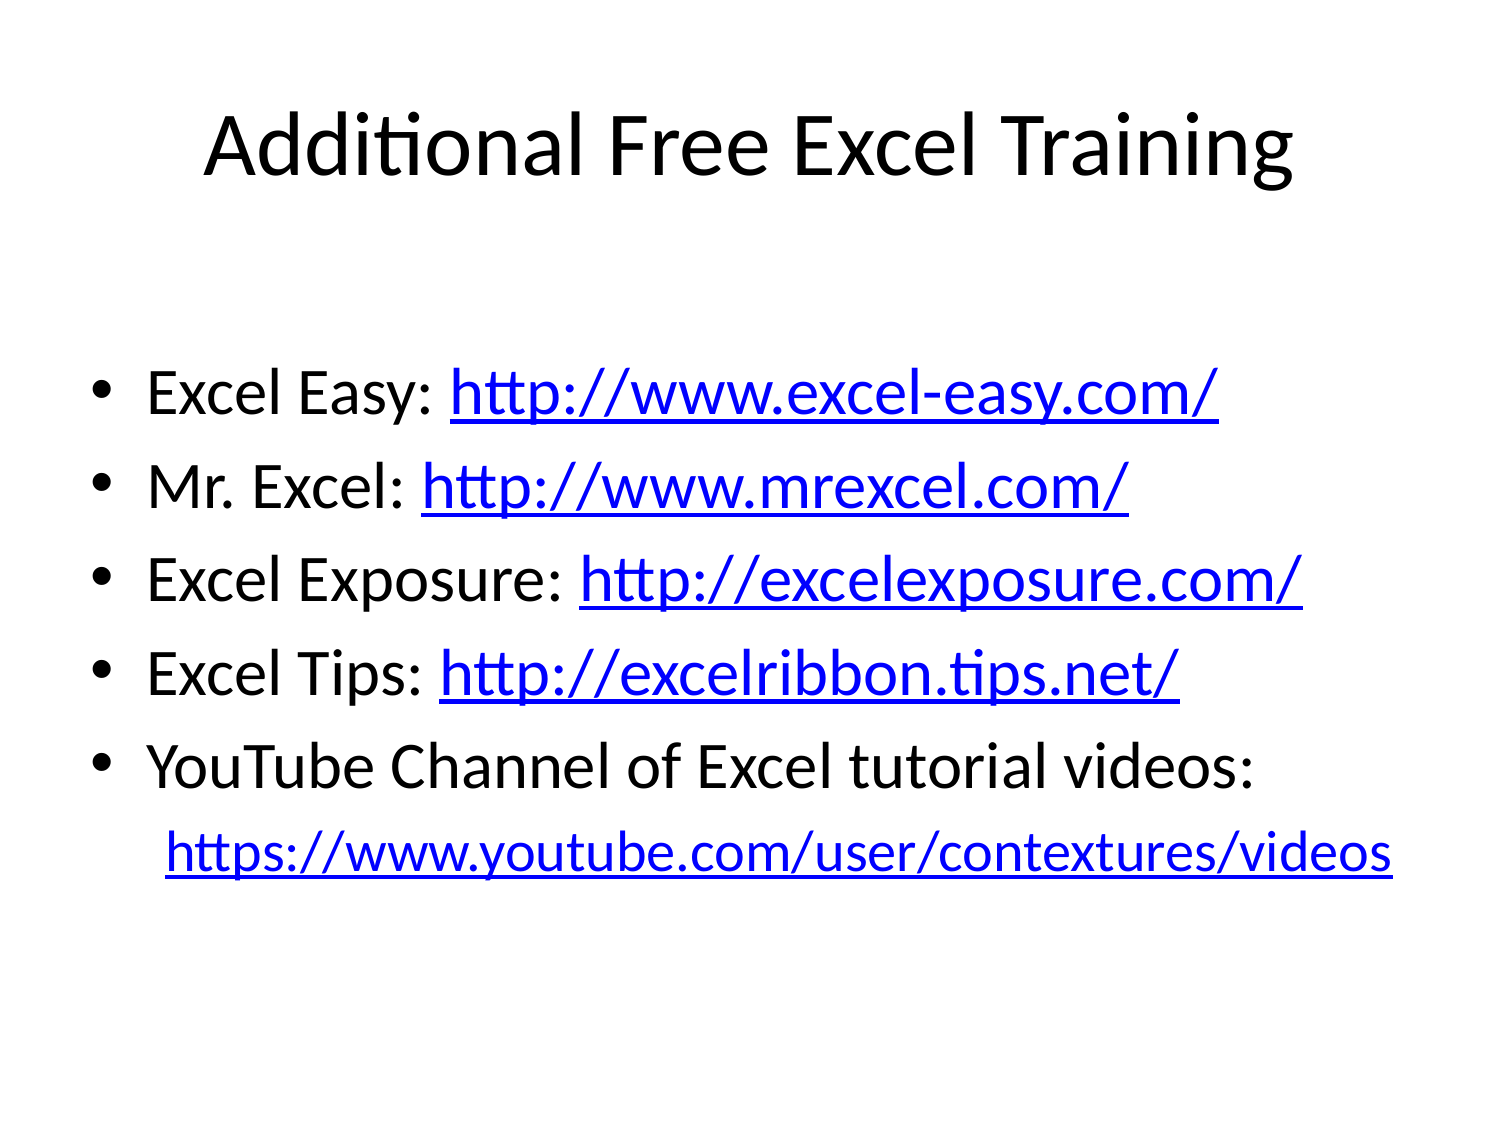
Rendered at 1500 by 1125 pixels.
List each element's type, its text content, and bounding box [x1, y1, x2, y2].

title Additional Free Excel Training [75, 45, 1425, 233]
list Excel Easy: http://www.excel-easy.com/ Mr. Excel: http://www.mrexcel.com/ Excel Exposure: http://excelexposure.com/ Excel Tips: http://excelribbon.tips.net/ YouTube Channel of Excel tutorial videos: https://www.youtube.com/user/contextures/videos [75, 340, 1425, 1005]
